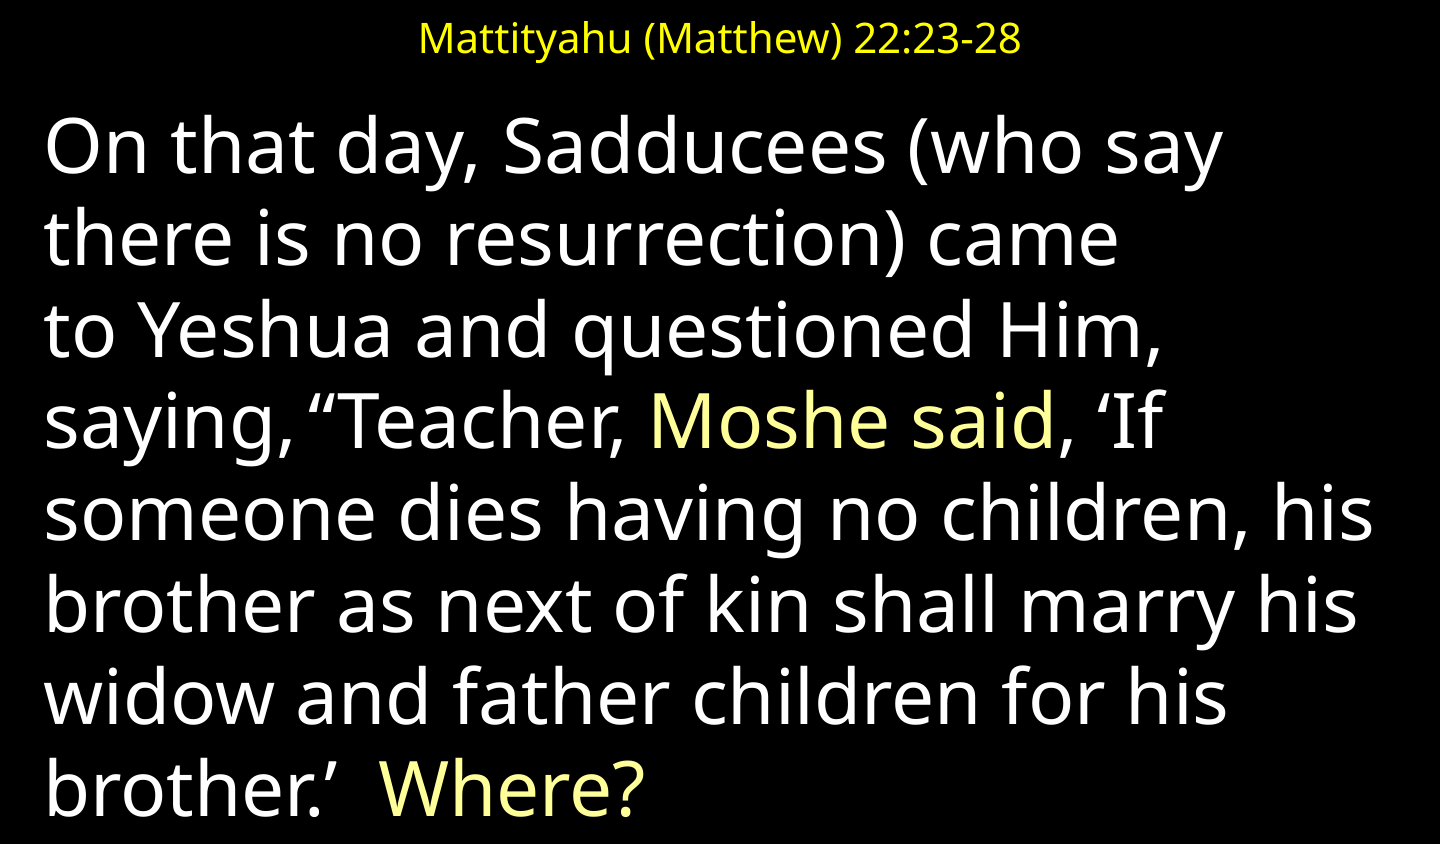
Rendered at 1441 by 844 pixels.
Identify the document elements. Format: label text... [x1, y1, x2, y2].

text_box Mattityahu (Matthew) 22:23-28 [233, 3, 1206, 70]
subtitle On that day, Sadducees (who say there is no resurrection) came to Yeshua and questioned Him, saying, “Teacher, Moshe said, ‘If someone dies having no children, his brother as next of kin shall marry his widow and father children for his brother.’ Where? [32, 0, 1408, 844]
